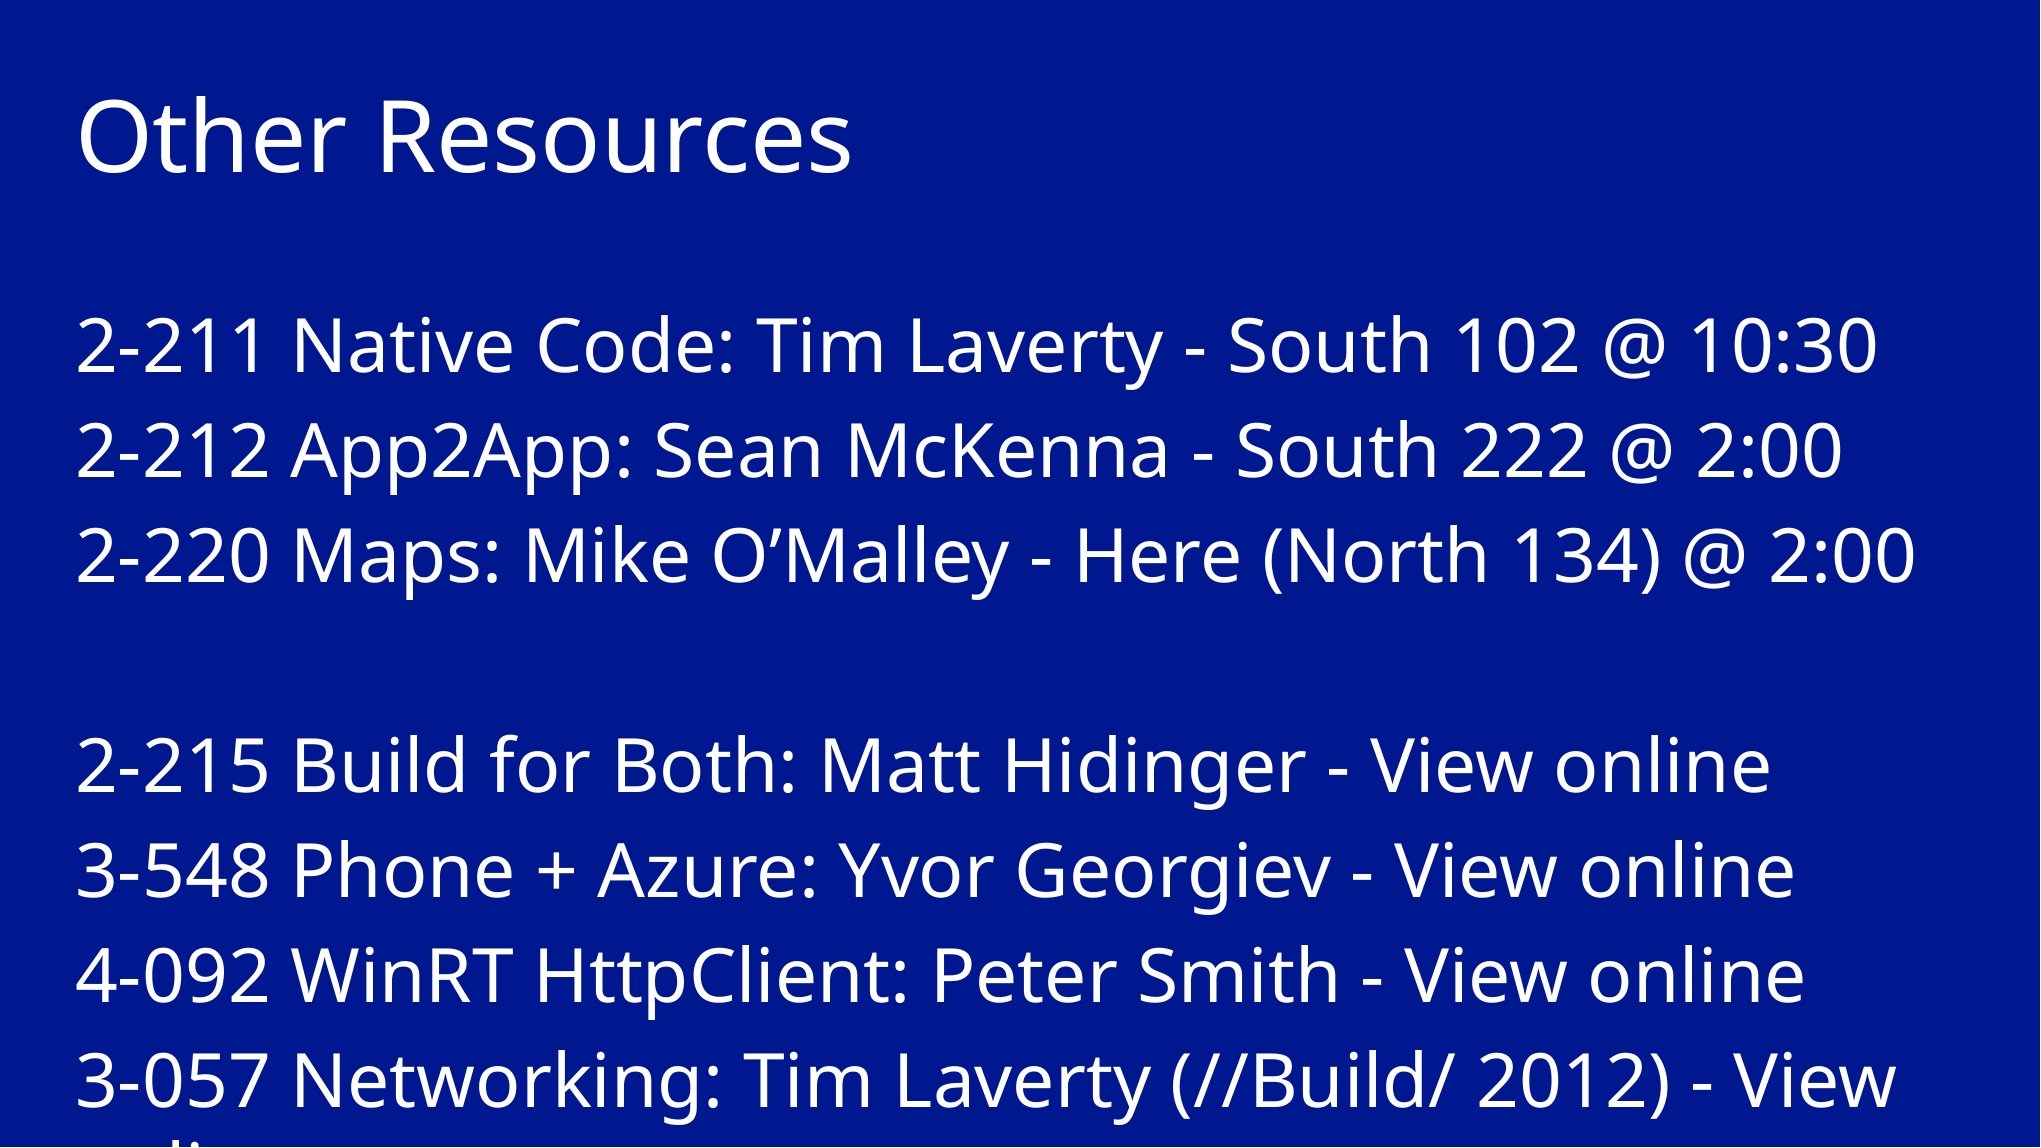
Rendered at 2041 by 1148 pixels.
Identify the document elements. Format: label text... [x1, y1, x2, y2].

title Other Resources [45, 48, 1996, 199]
list 2-211 Native Code: Tim Laverty - South 102 @ 10:30 2-212 App2App: Sean McKenna - South 222 @ 2:00 2-220 Maps: Mike O’Malley - Here (North 134) @ 2:00 2-215 Build for Both: Matt Hidinger - View online 3-548 Phone + Azure: Yvor Georgiev - View online 4-092 WinRT HttpClient: Peter Smith - View online 3-057 Networking: Tim Laverty (//Build/ 2012) - View online [45, 273, 1996, 1099]
